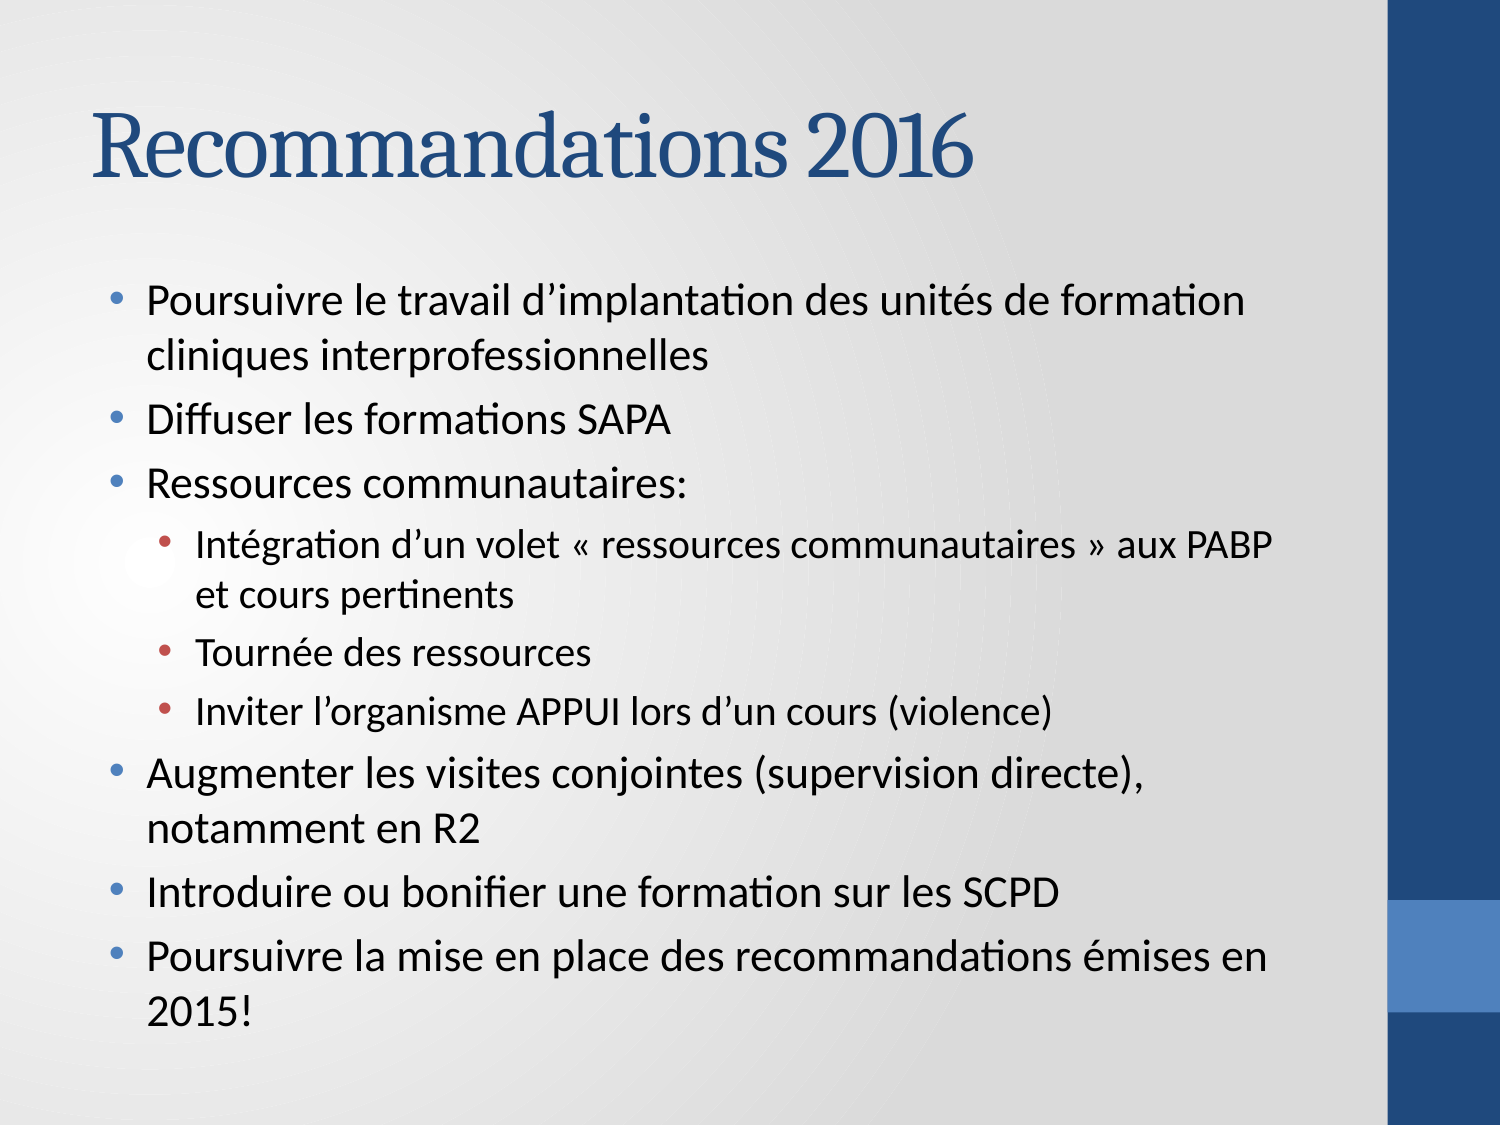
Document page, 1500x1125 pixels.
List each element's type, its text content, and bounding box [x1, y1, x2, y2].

title Recommandations 2016 [75, 45, 1325, 233]
list Poursuivre le travail d’implantation des unités de formation cliniques interprofessionnelles Diffuser les formations SAPA Ressources communautaires: Intégration d’un volet « ressources communautaires » aux PABP et cours pertinents Tournée des ressources Inviter l’organisme APPUI lors d’un cours (violence) Augmenter les visites conjointes (supervision directe), notamment en R2 Introduire ou bonifier une formation sur les SCPD Poursuivre la mise en place des recommandations émises en 2015! [75, 262, 1325, 1050]
